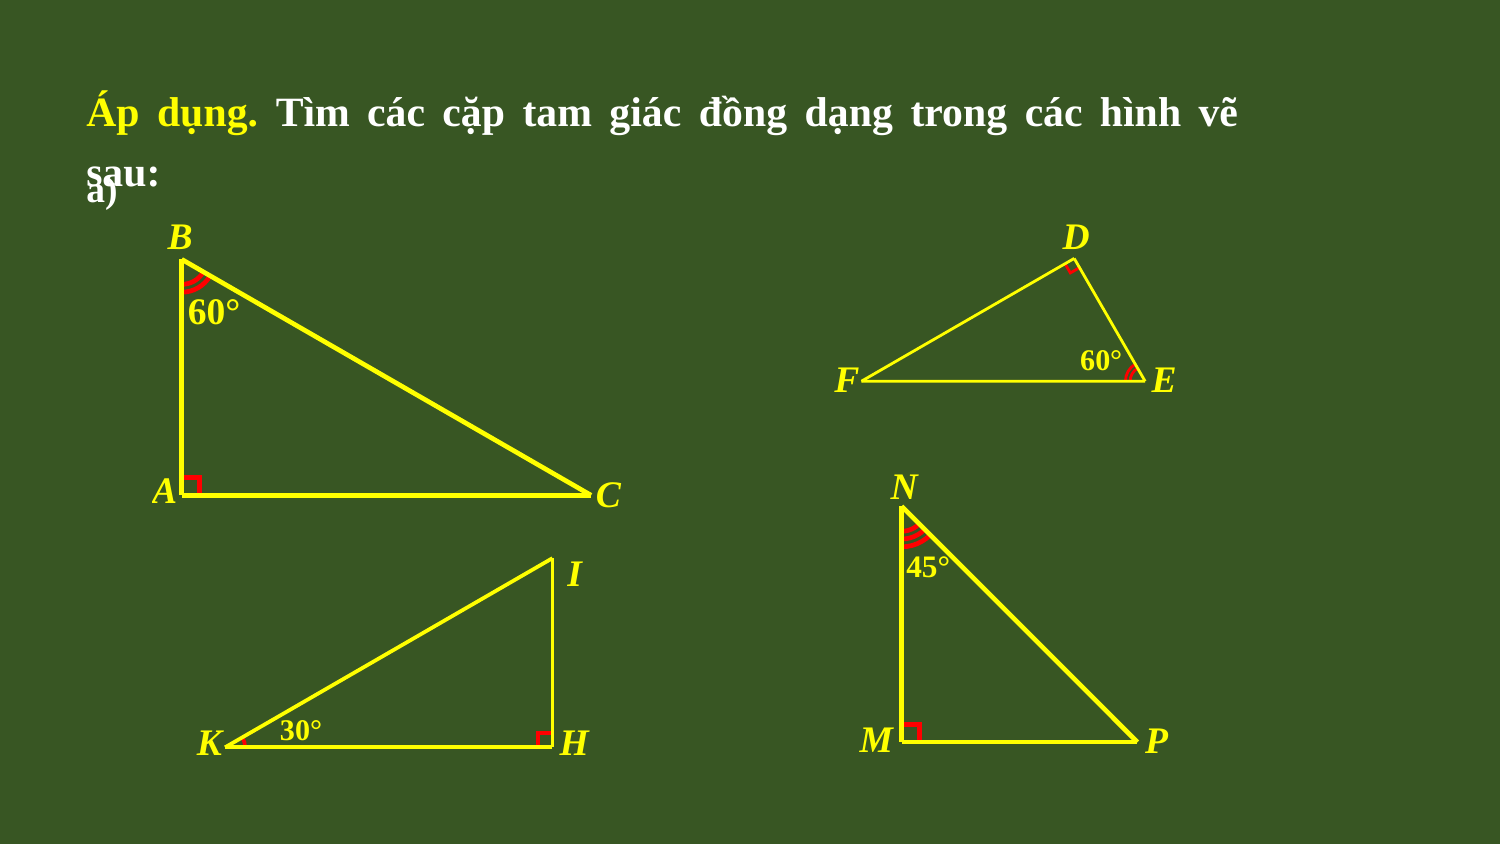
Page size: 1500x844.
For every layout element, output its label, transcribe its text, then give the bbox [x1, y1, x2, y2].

picture [812, 280, 1201, 785]
picture [129, 196, 648, 785]
picture [1040, 196, 1113, 279]
text_box Áp dụng. Tìm các cặp tam giác đồng dạng trong các hình vẽ sau: [75, 69, 1250, 201]
text_box a) [75, 150, 160, 216]
